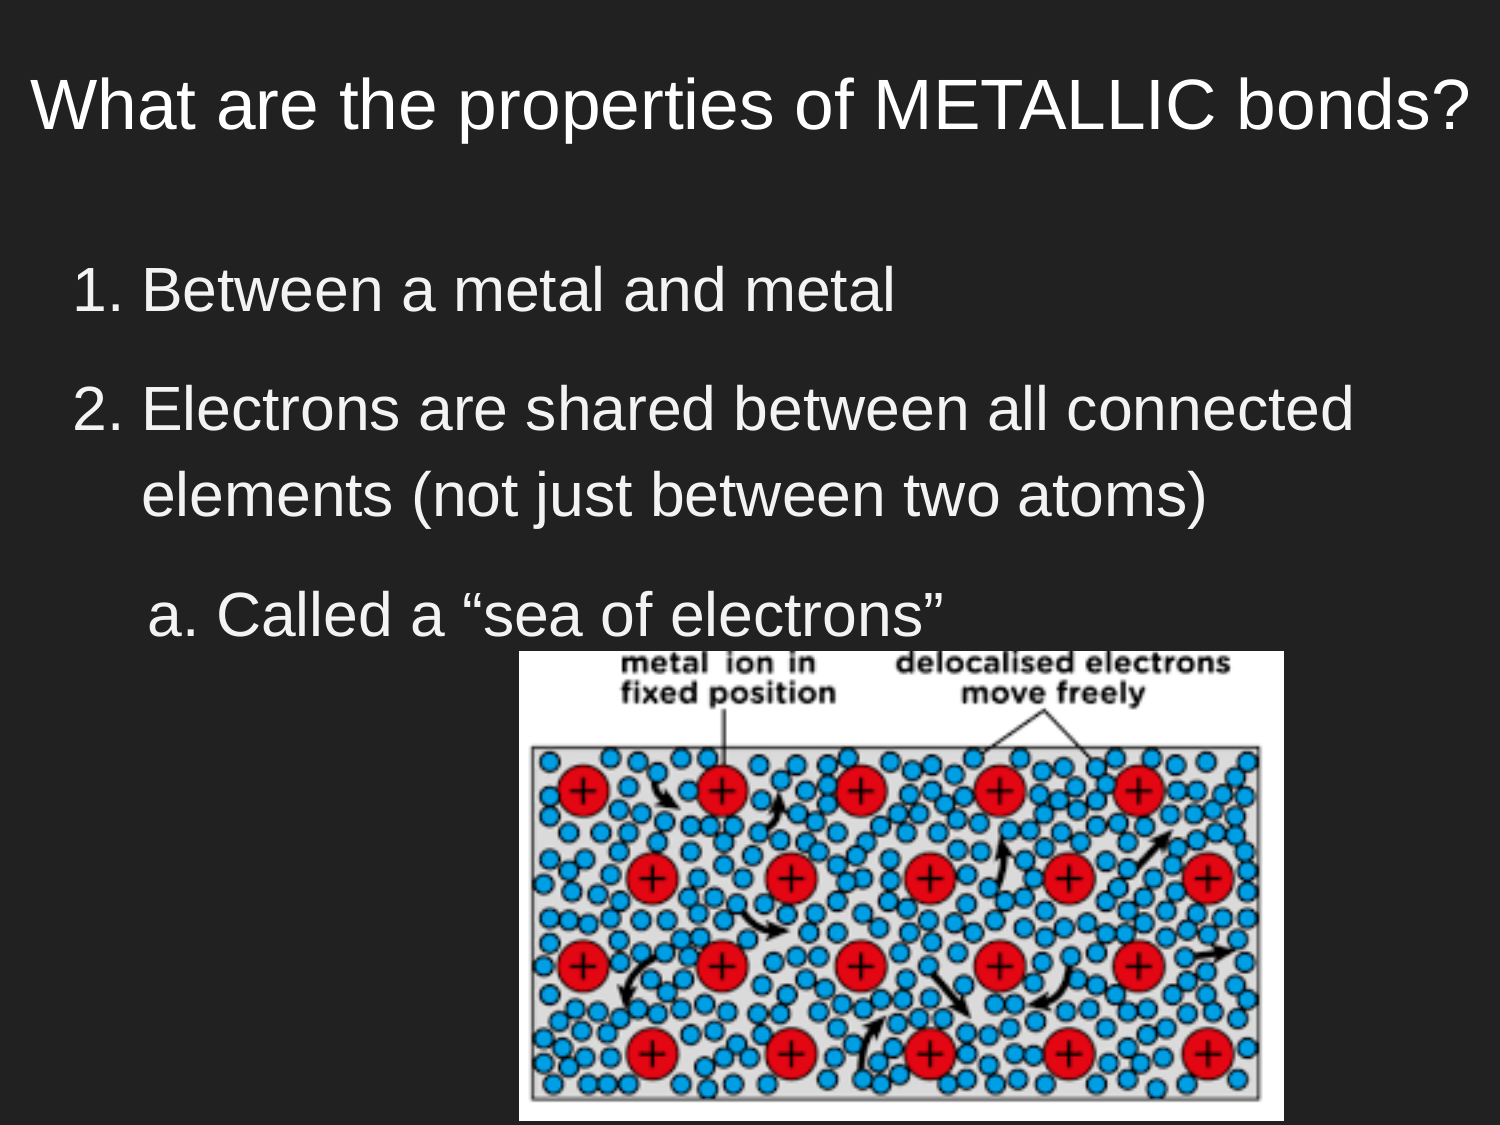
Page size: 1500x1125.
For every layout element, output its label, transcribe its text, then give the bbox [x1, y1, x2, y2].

list Between a metal and metal Electrons are shared between all connected elements (not just between two atoms) Called a “sea of electrons” [50, 222, 1450, 1000]
title What are the properties of METALLIC bonds? [14, 42, 1500, 224]
picture [519, 651, 1284, 1121]
